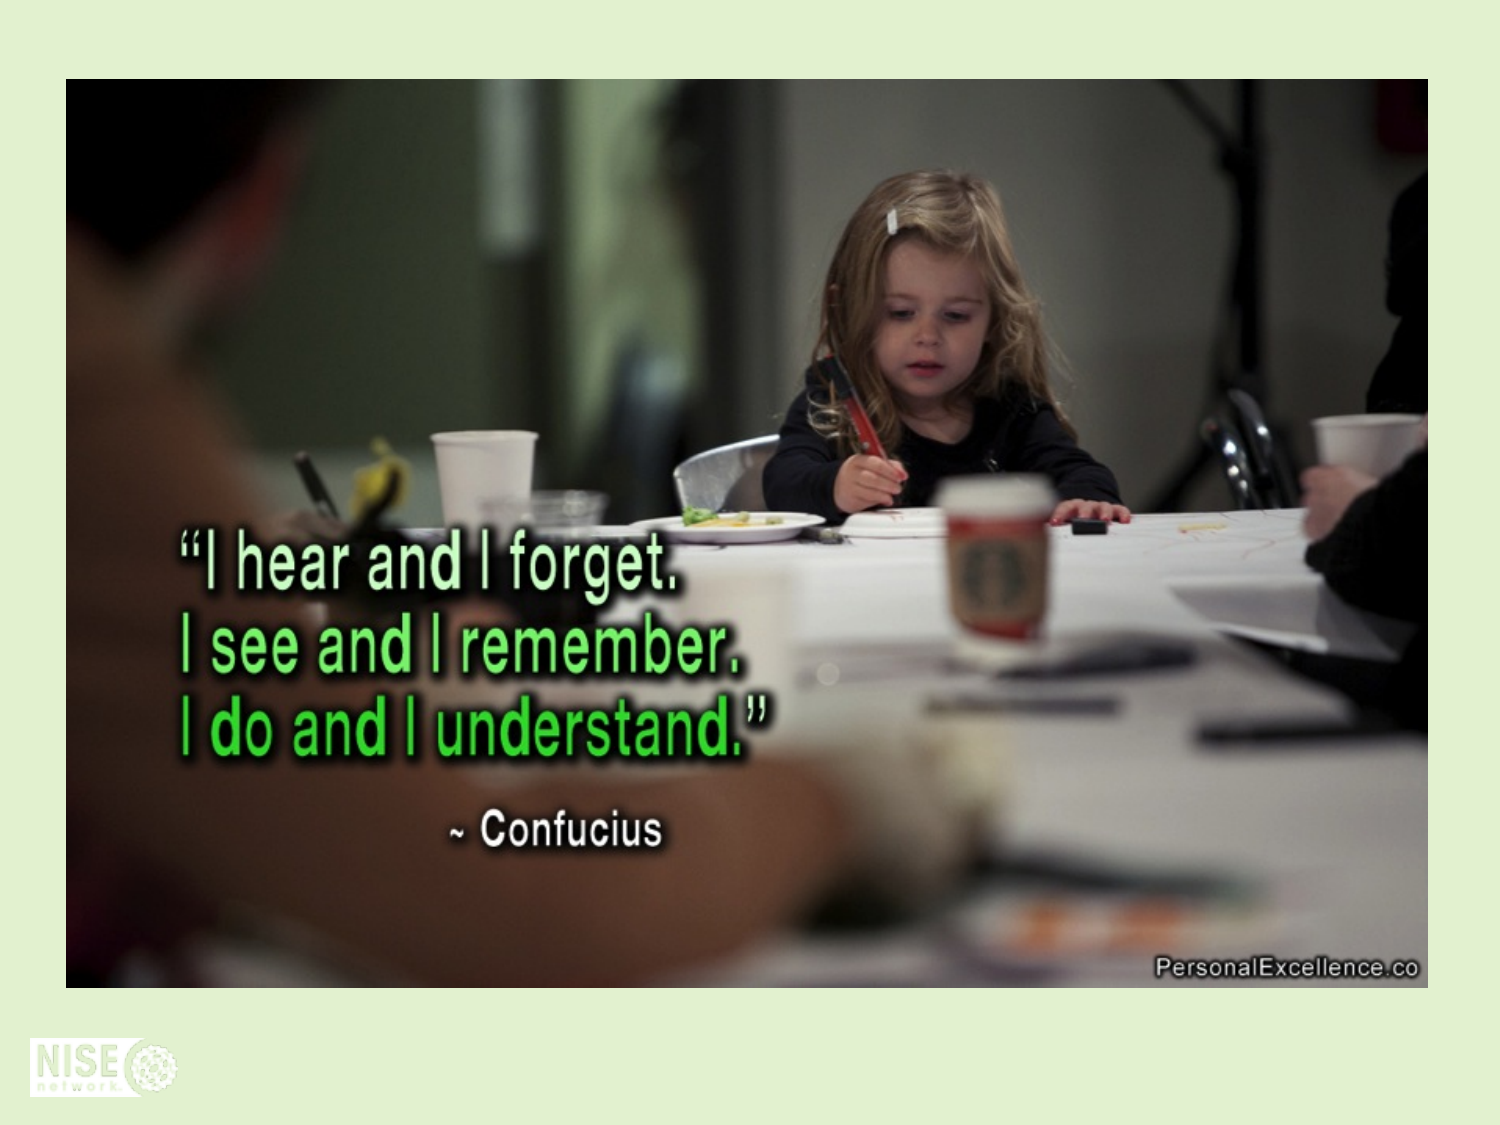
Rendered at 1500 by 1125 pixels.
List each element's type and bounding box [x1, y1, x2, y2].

picture [65, 79, 1428, 988]
picture [30, 1038, 179, 1097]
